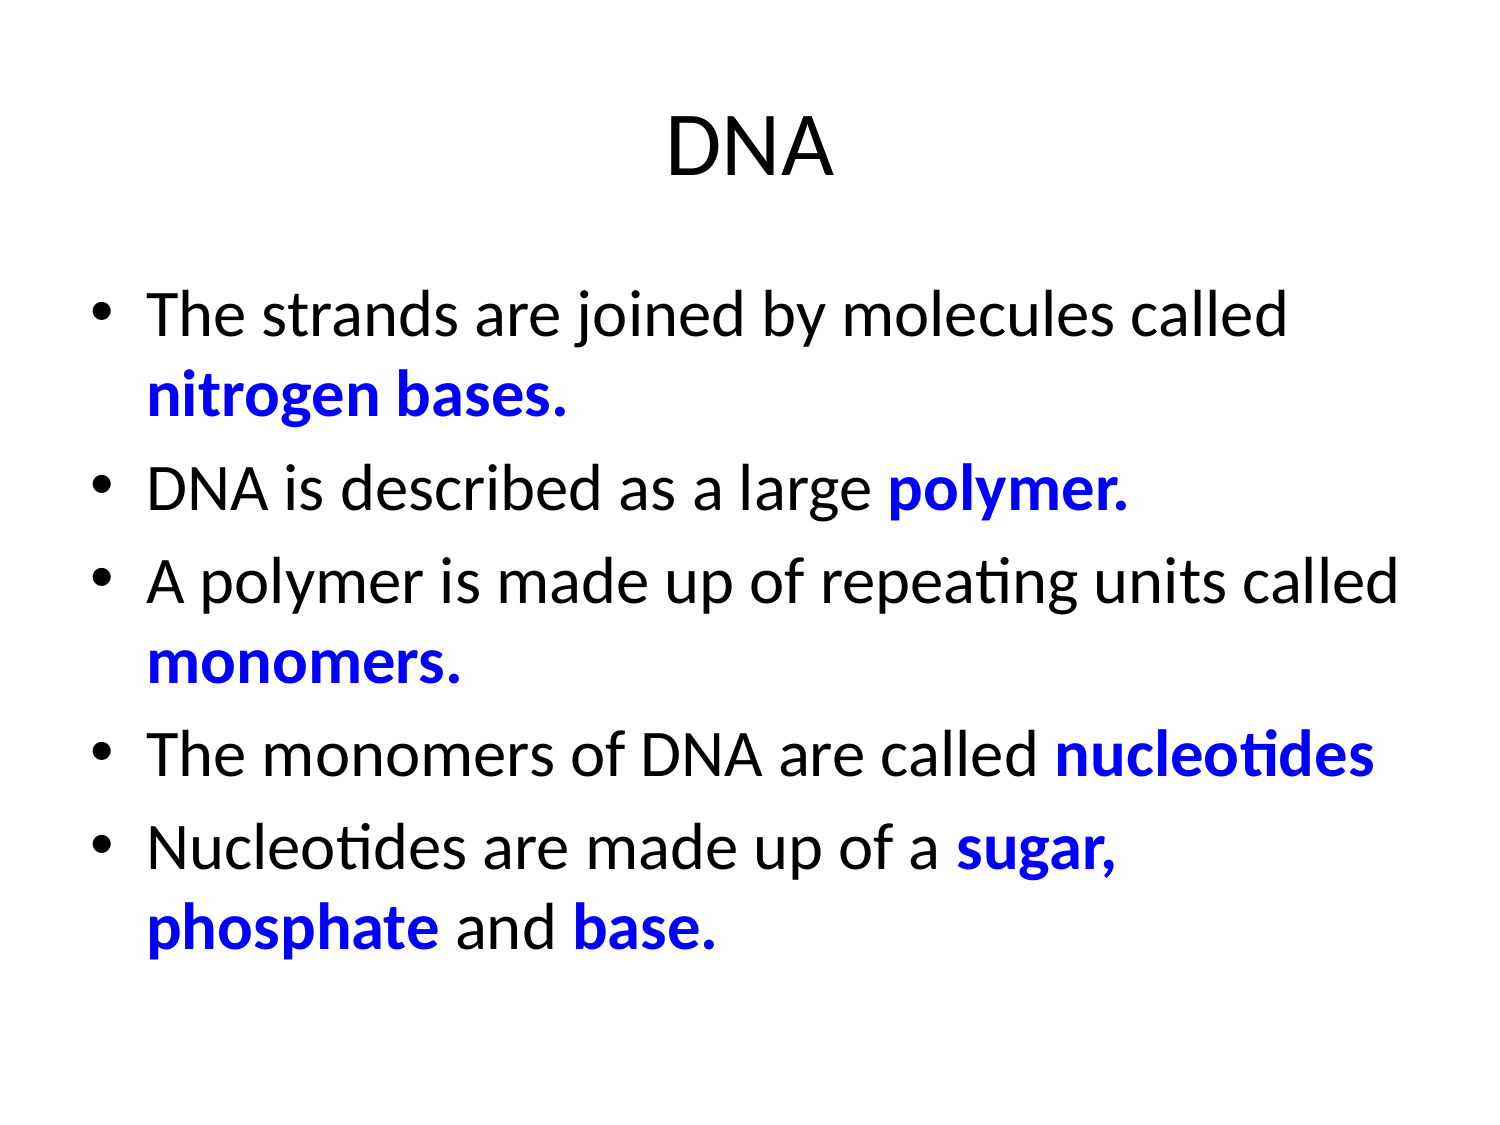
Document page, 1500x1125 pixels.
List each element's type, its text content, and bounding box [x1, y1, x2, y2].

list The strands are joined by molecules called nitrogen bases. DNA is described as a large polymer. A polymer is made up of repeating units called monomers. The monomers of DNA are called nucleotides Nucleotides are made up of a sugar, phosphate and base. [75, 262, 1425, 1005]
title DNA [75, 45, 1425, 233]
